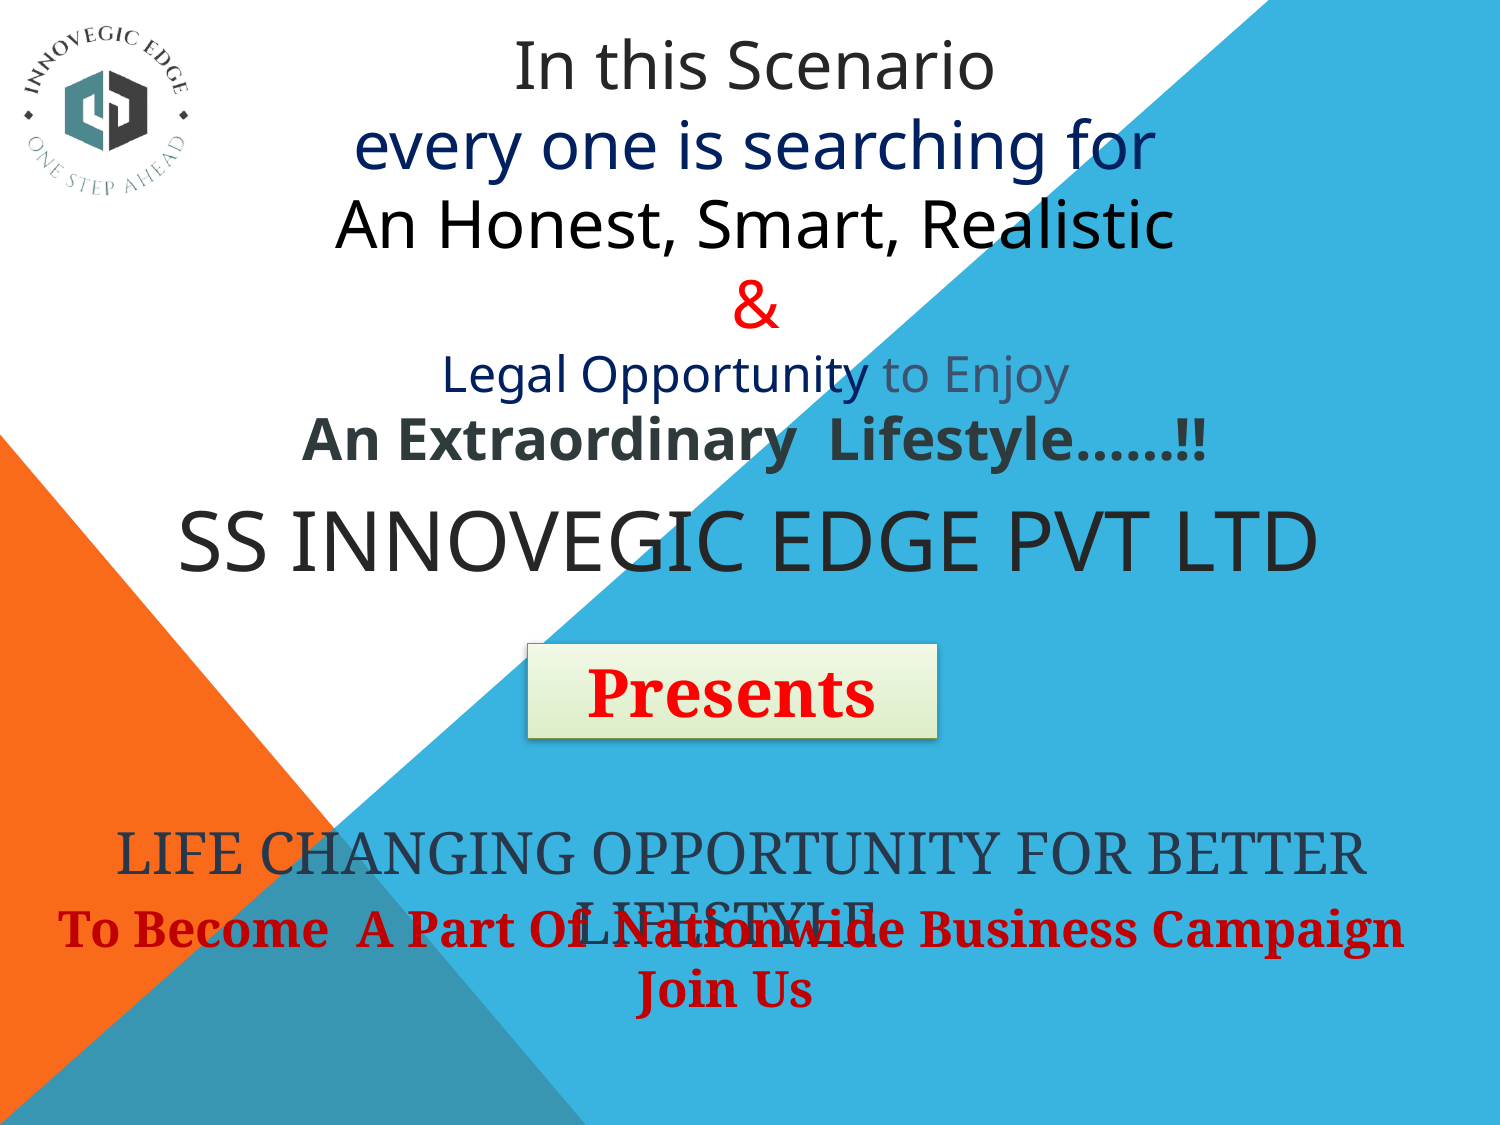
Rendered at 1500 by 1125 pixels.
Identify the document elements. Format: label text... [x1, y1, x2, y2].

text_box Life Changing Opportunity For Better Lifestyle [58, 1026, 1425, 1034]
text_box SS INNOVEGIC EDGE PVT LTD [0, 480, 1500, 746]
picture [17, 18, 195, 203]
text_box In this Scenario every one is searching for An Honest, Smart, Realistic & Legal Opportunity to Enjoy An Extraordinary Lifestyle……!! [46, 15, 1465, 650]
text_box Life Changing Opportunity For Better Lifestyle [58, 808, 1425, 890]
text_box To Become A Part Of Nationwide Business Campaign Join Us [11, 890, 1453, 1026]
